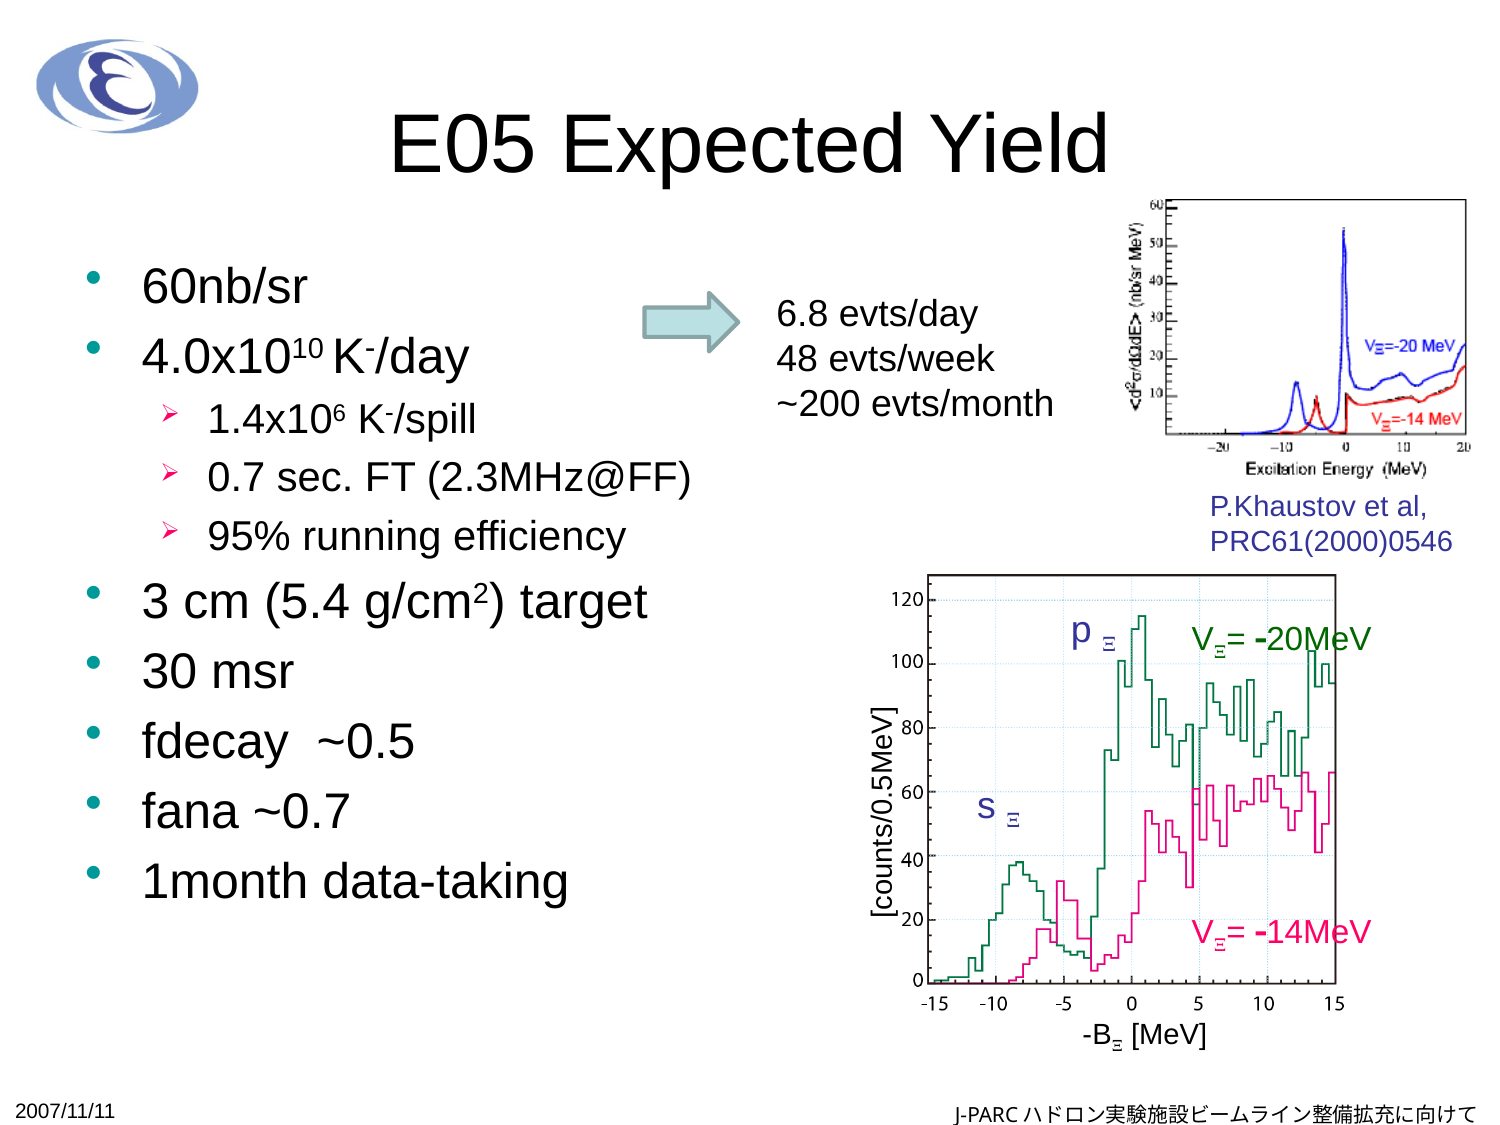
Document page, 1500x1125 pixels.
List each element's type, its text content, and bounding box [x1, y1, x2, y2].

text_box P.Khaustov et al, PRC61(2000)0546 [1195, 480, 1477, 566]
title E05 Expected Yield [74, 44, 1426, 233]
picture [1124, 198, 1473, 479]
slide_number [0, 1089, 165, 1125]
picture [29, 30, 205, 142]
footer J-PARCハドロン実験施設ビームライン整備拡充に向けて [937, 1093, 1500, 1125]
list 60nb/sr 4.0x1010 K-/day 1.4x106 K-/spill 0.7 sec. FT (2.3MHz@FF) 95% running efficiency 3 cm (5.4 g/cm2) target 30 msr fdecay ~0.5 fana ~0.7 1month data-taking [70, 245, 781, 989]
text_box [642, 290, 741, 354]
text_box 6.8 evts/day 48 evts/week ~200 evts/month [761, 281, 1090, 431]
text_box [855, 573, 1393, 1059]
